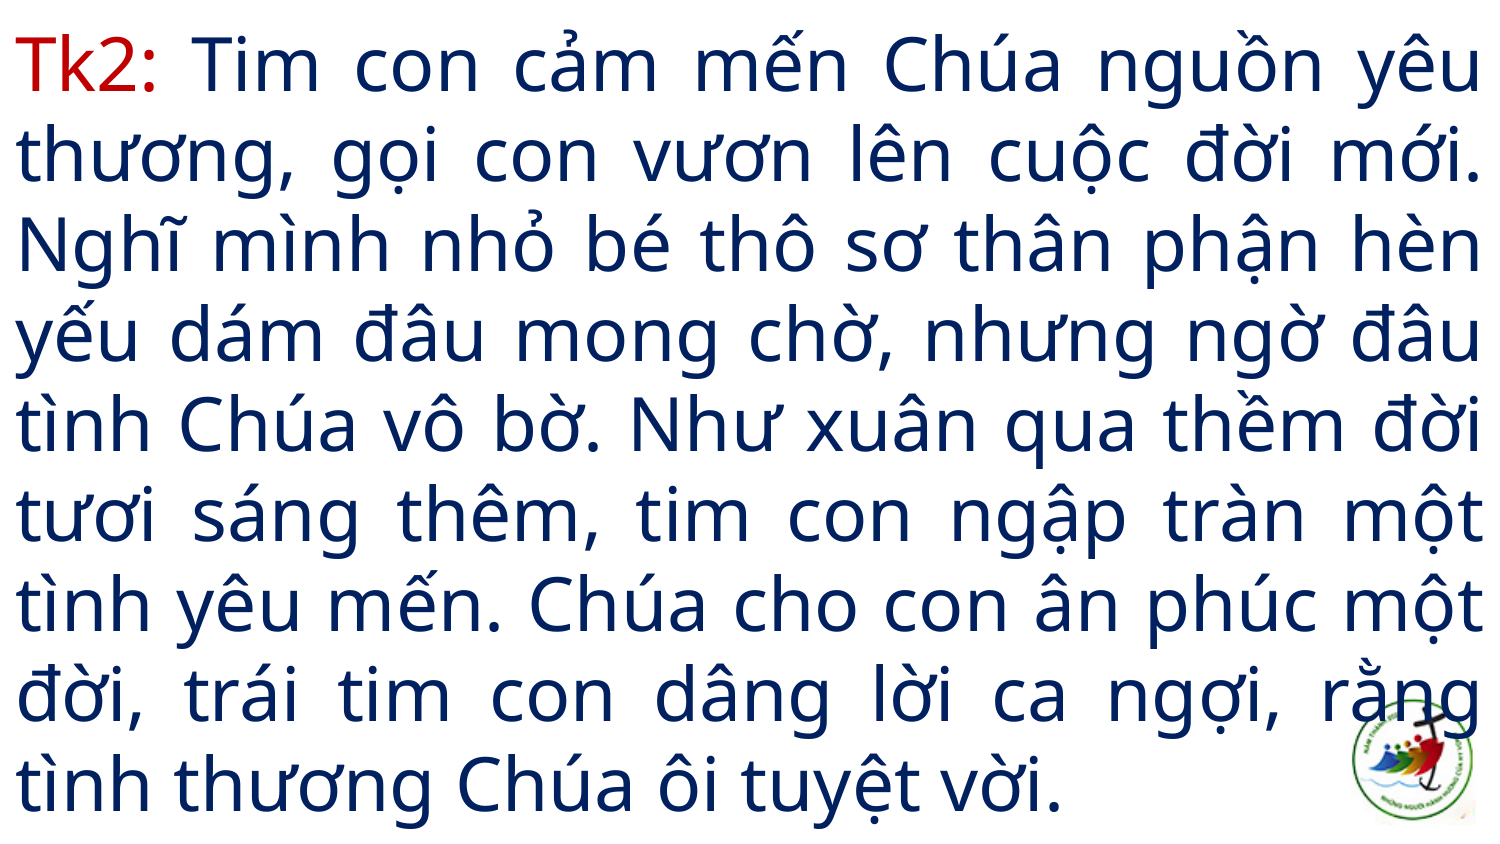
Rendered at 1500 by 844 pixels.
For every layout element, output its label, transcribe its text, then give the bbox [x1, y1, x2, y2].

title Tk2: Tim con cảm mến Chúa nguồn yêu thương, gọi con vươn lên cuộc đời mới. Nghĩ mình nhỏ bé thô sơ thân phận hèn yếu dám đâu mong chờ, nhưng ngờ đâu tình Chúa vô bờ. Như xuân qua thềm đời tươi sáng thêm, tim con ngập tràn một tình yêu mến. Chúa cho con ân phúc một đời, trái tim con dâng lời ca ngợi, rằng tình thương Chúa ôi tuyệt vời. [0, 0, 1500, 844]
